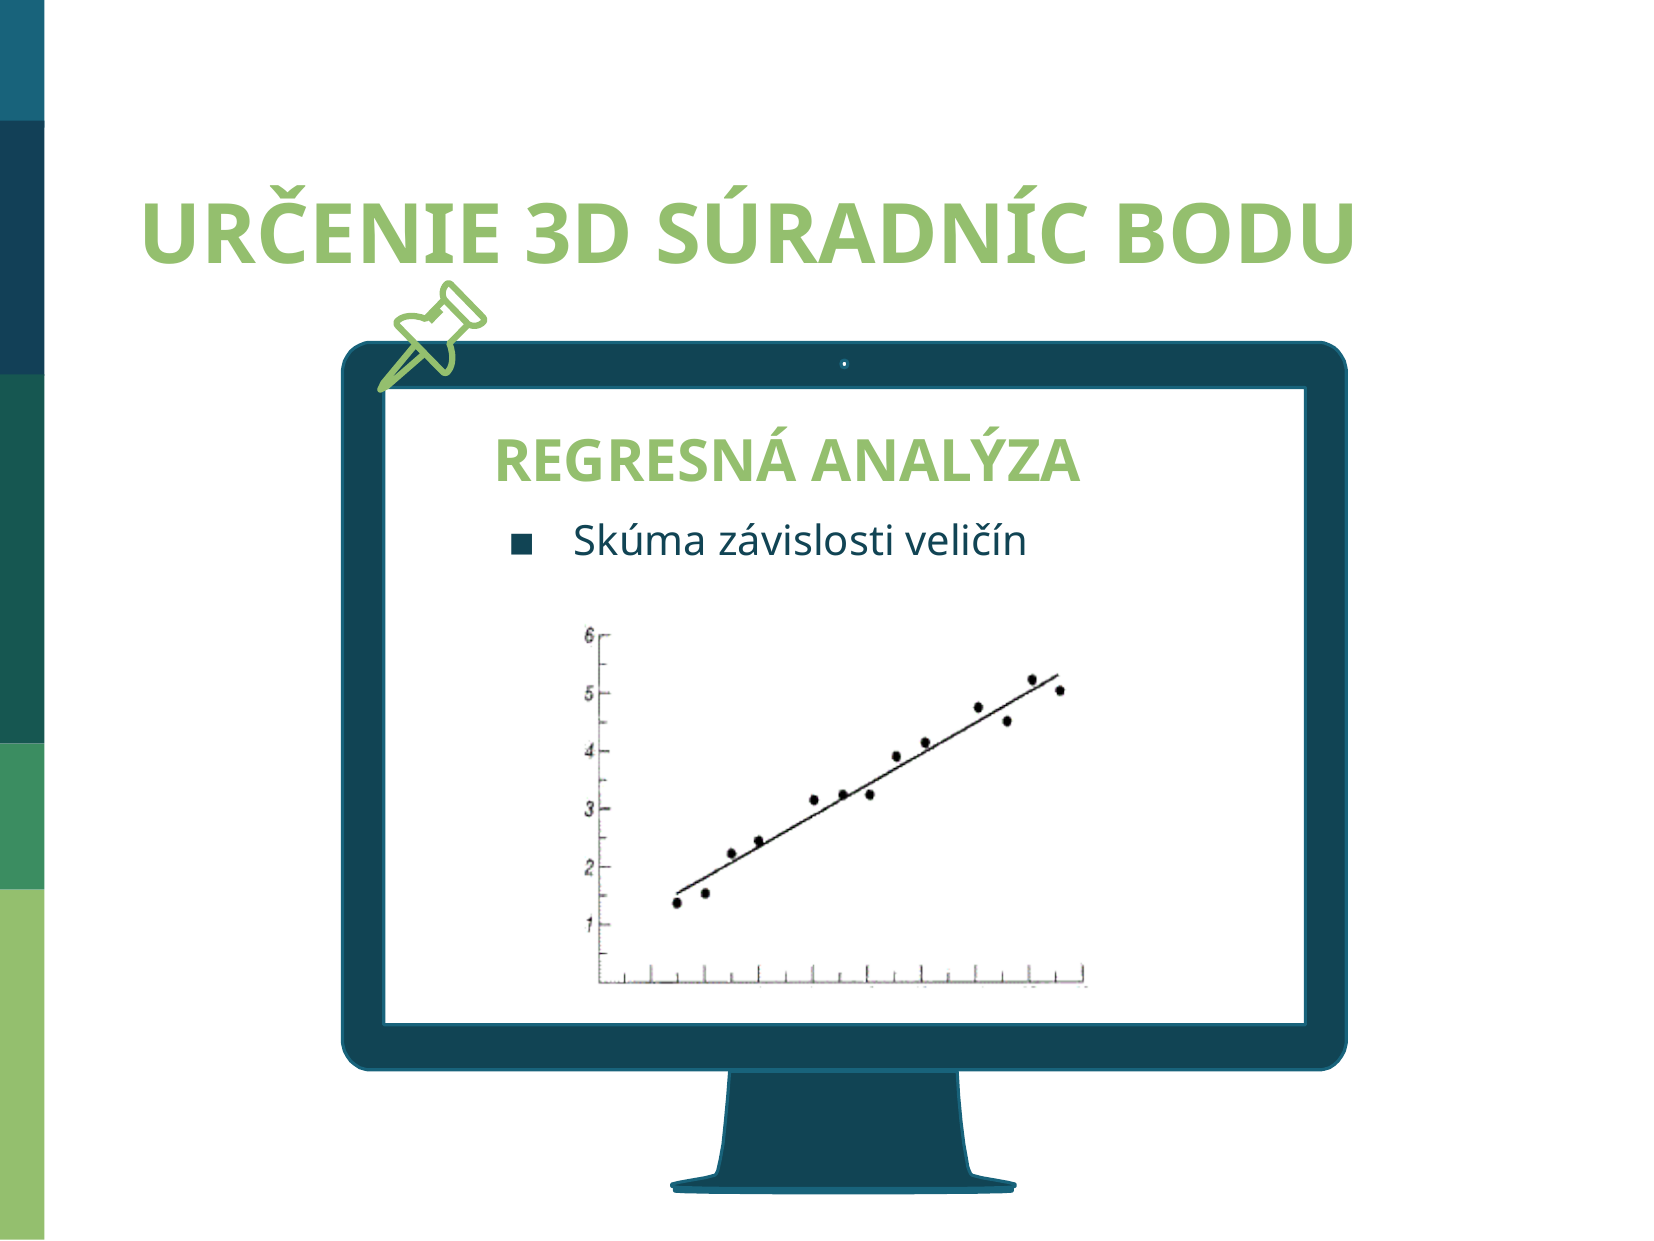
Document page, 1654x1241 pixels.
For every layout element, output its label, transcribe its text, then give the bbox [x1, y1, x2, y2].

text_box [386, 342, 1347, 1070]
text_box REGRESNÁ ANALÝZA [478, 407, 1181, 508]
picture [571, 582, 1123, 1075]
text_box [380, 345, 424, 390]
text_box URČENIE 3D SÚRADNÍC BODU [124, 159, 1559, 296]
text_box [442, 283, 485, 326]
text_box [342, 342, 484, 1070]
text_box [671, 1099, 1016, 1193]
text_box Skúma závislosti veličín [484, 409, 1205, 1099]
text_box [396, 299, 469, 373]
